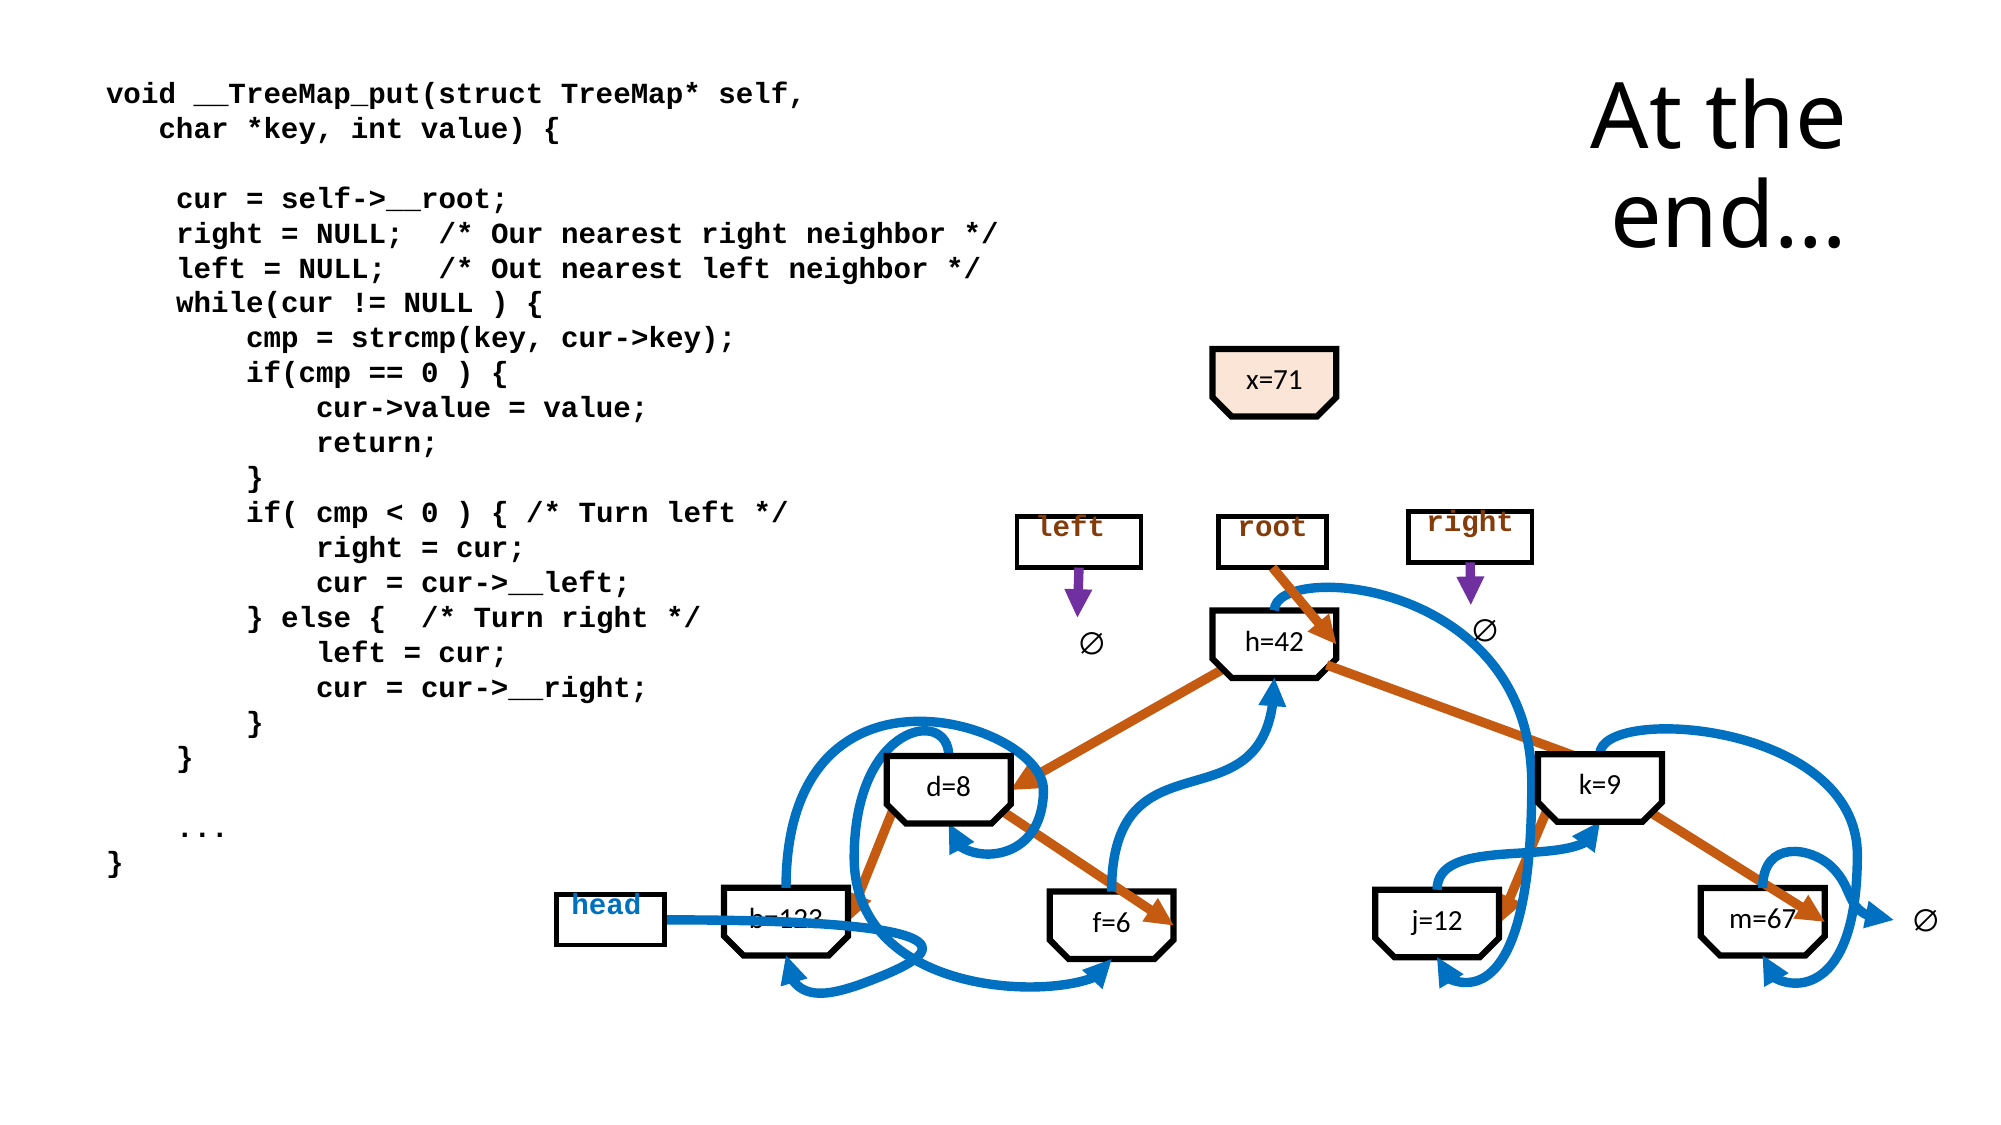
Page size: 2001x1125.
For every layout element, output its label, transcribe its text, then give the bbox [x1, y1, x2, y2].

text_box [556, 516, 1930, 960]
text_box void __TreeMap_put(struct TreeMap* self, char *key, int value) { cur = self->__root; right = NULL; /* Our nearest right neighbor */ left = NULL; /* Out nearest left neighbor */ while(cur != NULL ) { cmp = strcmp(key, cur->key); if(cmp == 0 ) { cur->value = value; return; } if( cmp < 0 ) { /* Turn left */ right = cur; cur = cur->__left; } else { /* Turn right */ left = cur; cur = cur->__right; } } ... } [91, 66, 1017, 921]
text_box x=71 [1211, 347, 1338, 418]
text_box right [1407, 511, 1533, 516]
title At the end… [1336, 59, 1863, 278]
